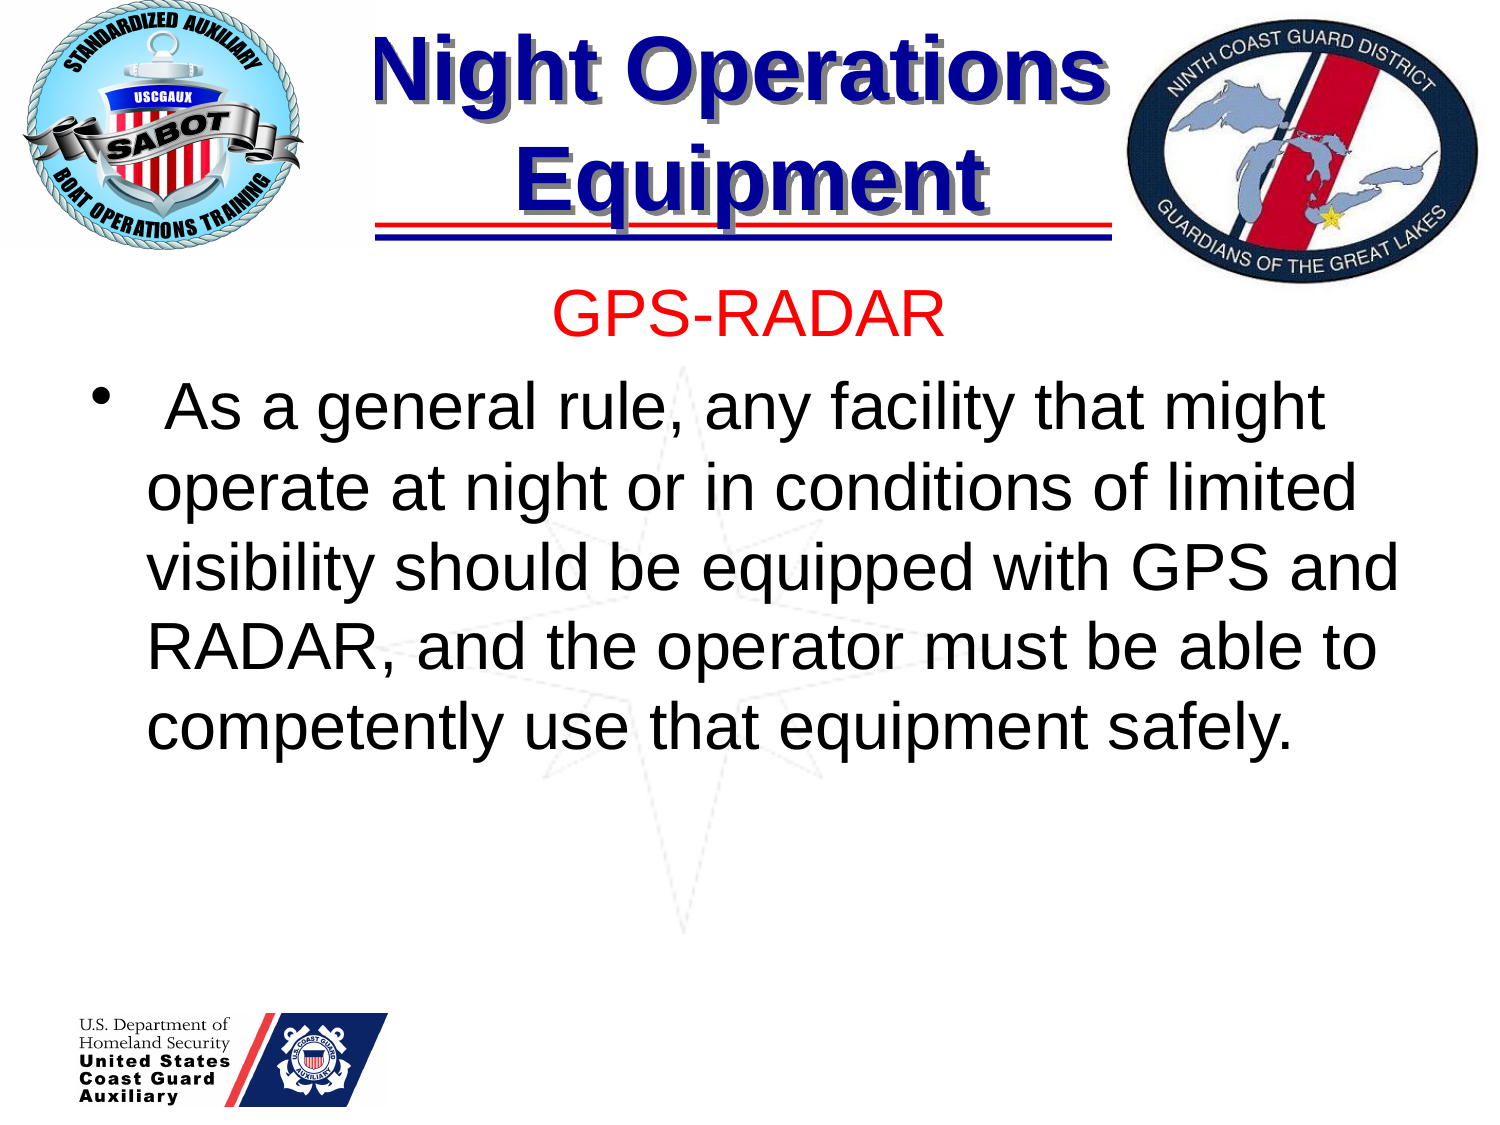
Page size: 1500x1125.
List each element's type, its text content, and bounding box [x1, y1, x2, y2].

list GPS-RADAR As a general rule, any facility that might operate at night or in conditions of limited visibility should be equipped with GPS and RADAR, and the operator must be able to competently use that equipment safely. [74, 262, 1426, 1006]
title Night Operations Equipment [376, 0, 1110, 238]
picture [0, 0, 376, 251]
picture [75, 1013, 388, 1107]
picture [1112, 0, 1500, 307]
